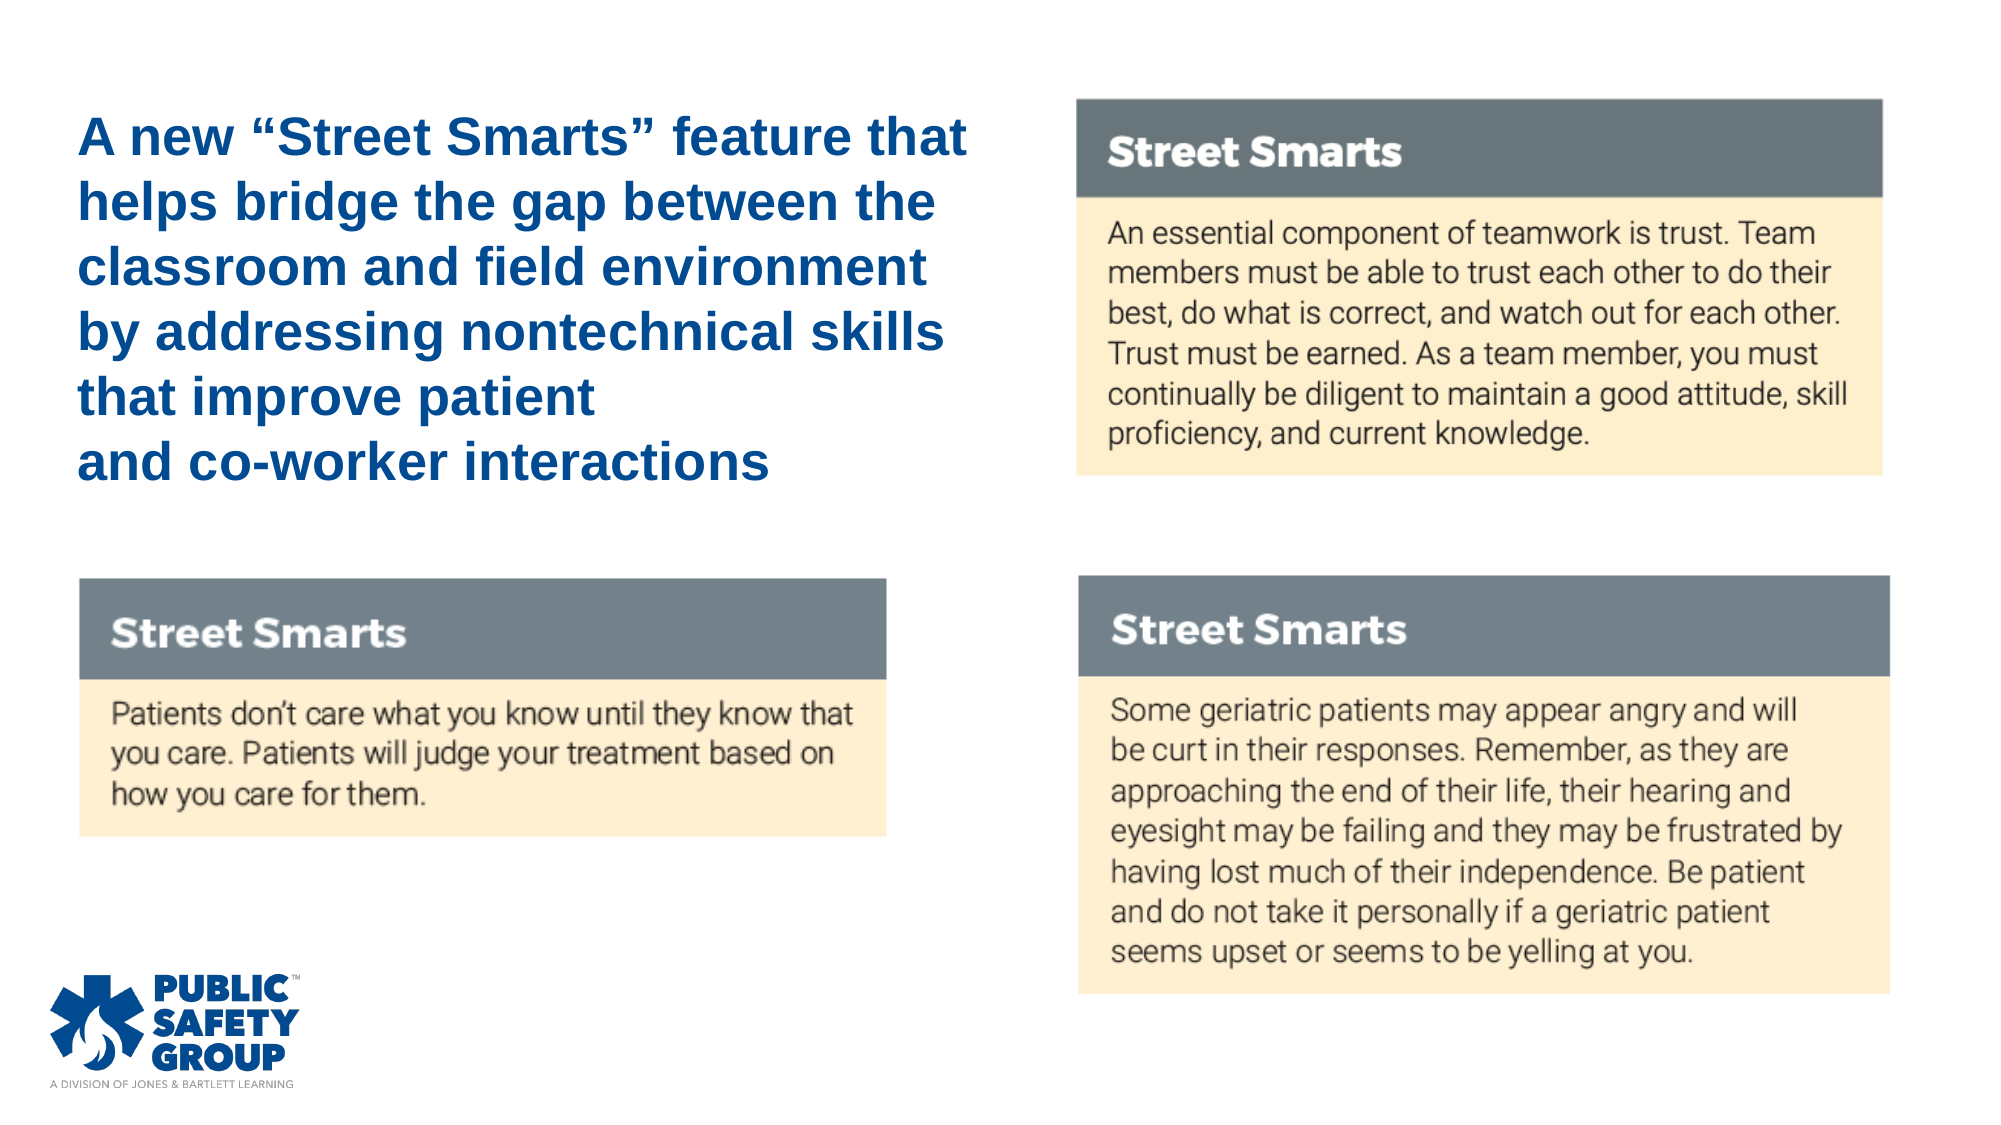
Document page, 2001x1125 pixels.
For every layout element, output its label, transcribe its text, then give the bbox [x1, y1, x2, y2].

picture [1068, 562, 1901, 1005]
title A new “Street Smarts” feature that helps bridge the gap between the classroom and field environment by addressing nontechnical skills that improve patient and co-worker interactions [62, 99, 1000, 493]
picture [63, 562, 901, 852]
picture [1066, 87, 1899, 490]
picture [50, 974, 300, 1088]
